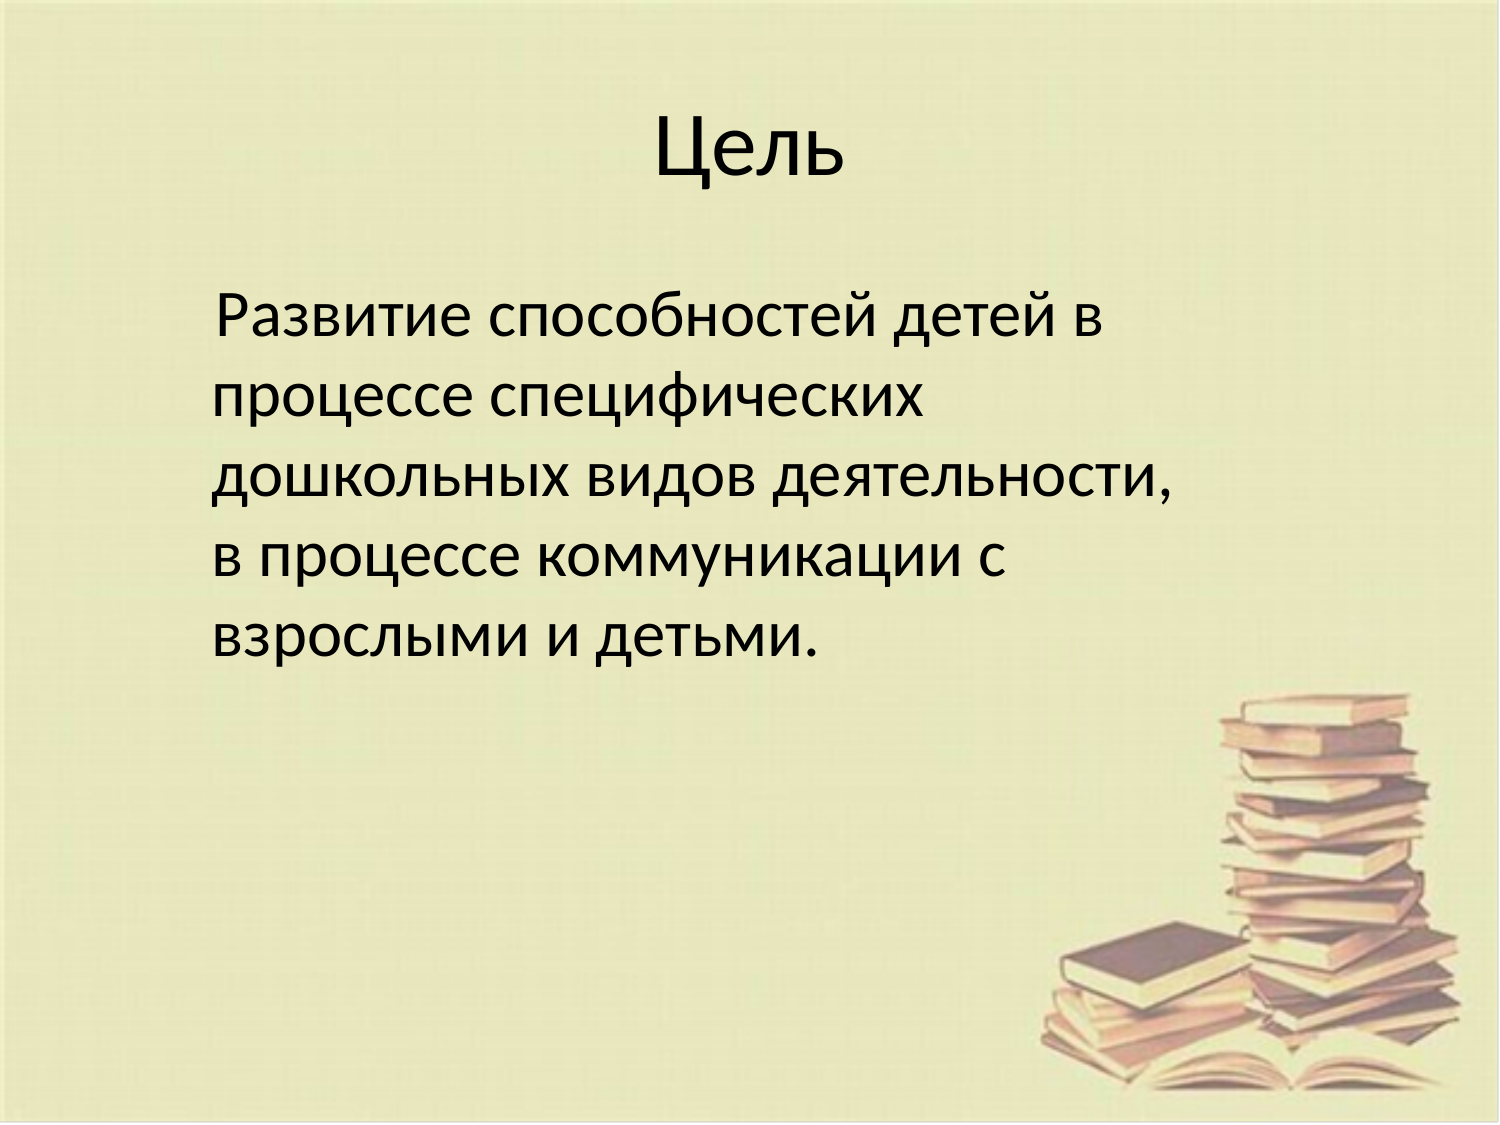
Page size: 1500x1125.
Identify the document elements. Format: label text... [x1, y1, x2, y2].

title Цель [75, 45, 1425, 233]
picture [0, 0, 1500, 1125]
list Развитие способностей детей в процессе специфических дошкольных видов деятельности, в процессе коммуникации с взрослыми и детьми. [140, 262, 1219, 926]
